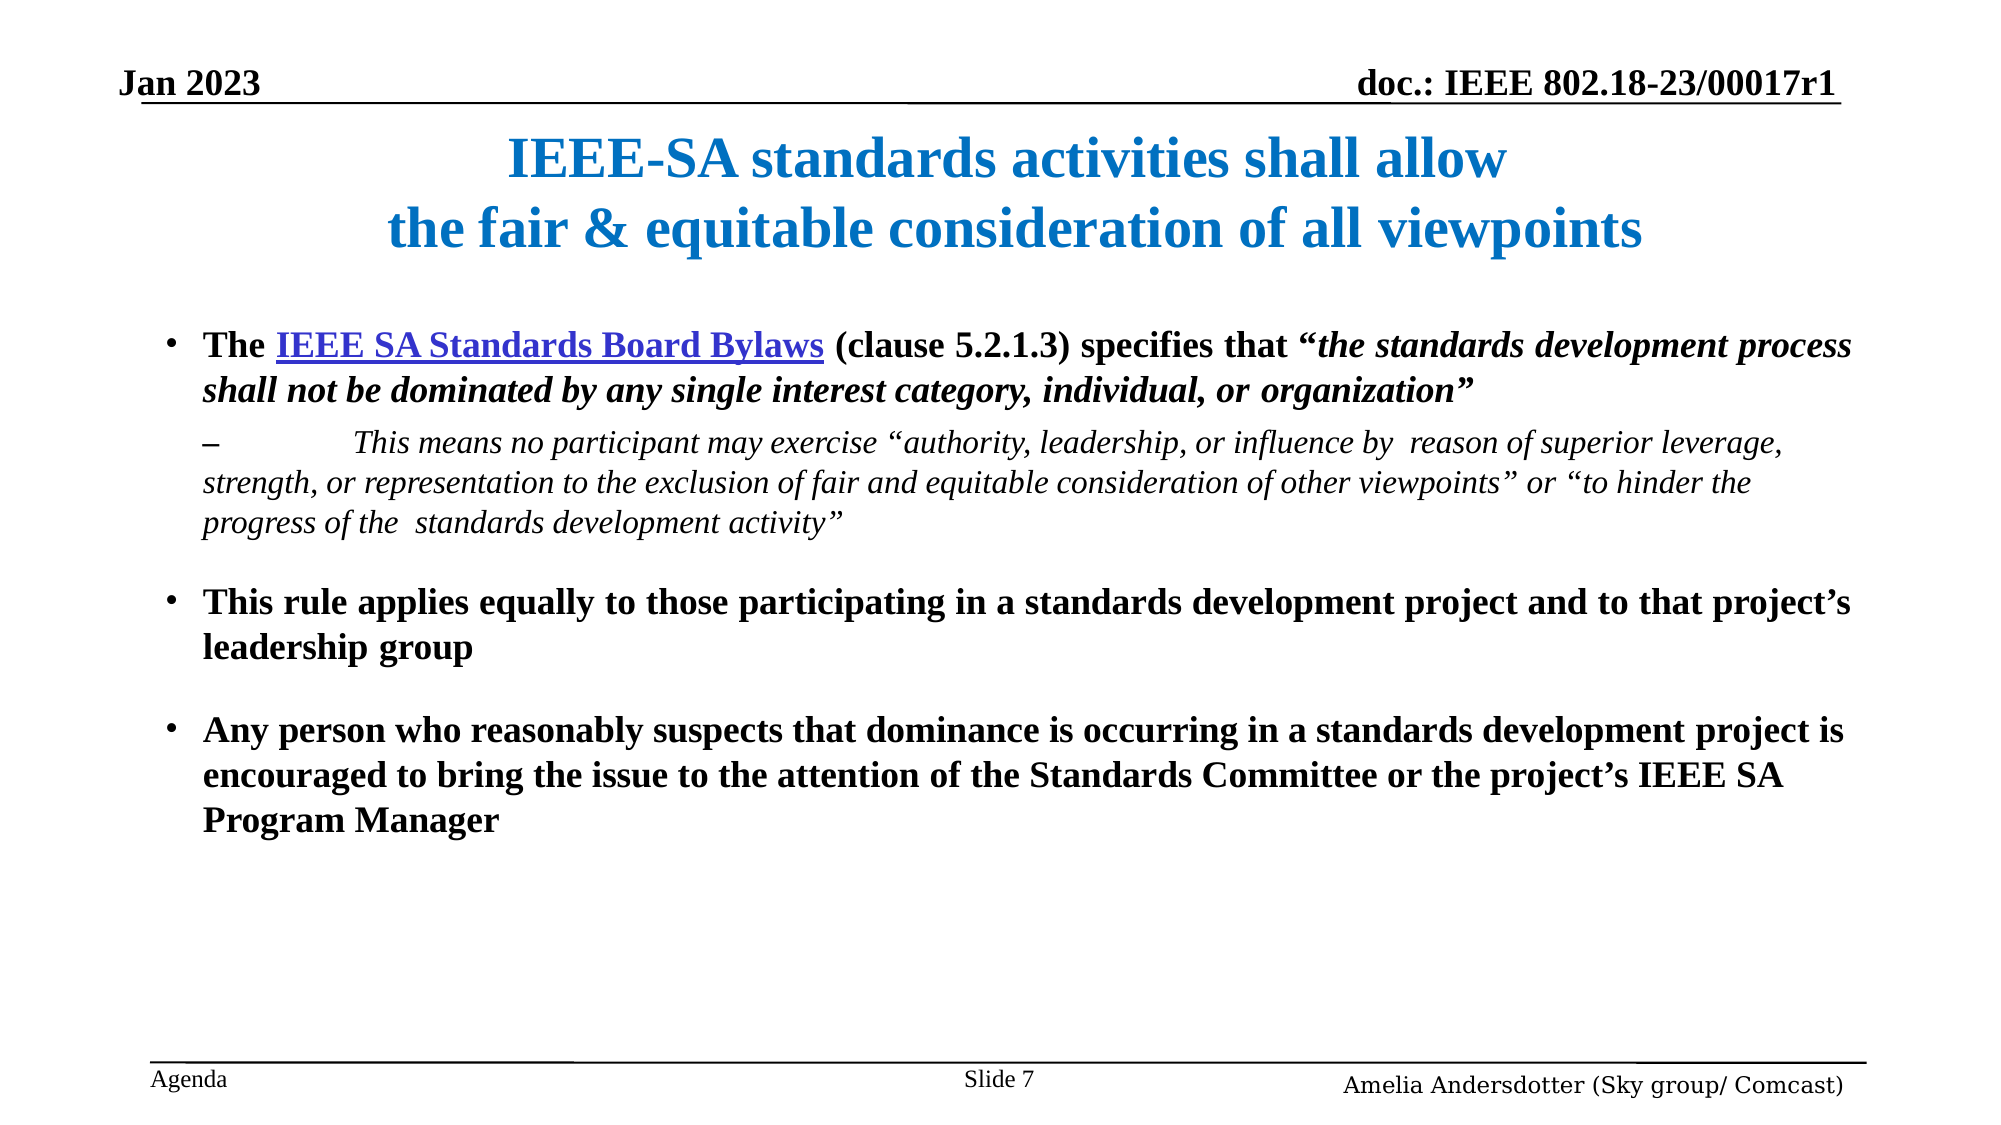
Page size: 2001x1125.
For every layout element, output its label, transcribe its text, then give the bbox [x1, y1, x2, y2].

title IEEE-SA standards activities shall allow the fair & equitable consideration of all viewpoints [162, 104, 1868, 275]
list The IEEE SA Standards Board Bylaws (clause 5.2.1.3) specifies that “the standards development process shall not be dominated by any single interest category, individual, or organization” – This means no participant may exercise “authority, leadership, or influence by reason of superior leverage, strength, or representation to the exclusion of fair and equitable consideration of other viewpoints” or “to hinder the progress of the standards development activity” This rule applies equally to those participating in a standards development project and to that project’s leadership group Any person who reasonably suspects that dominance is occurring in a standards development project is encouraged to bring the issue to the attention of the Standards Committee or the project’s IEEE SA Program Manager [150, 312, 1868, 987]
slide_number Slide 7 [933, 1062, 1066, 1122]
text_box Amelia Andersdotter (Sky group/ Comcast) [1299, 1062, 1860, 1104]
